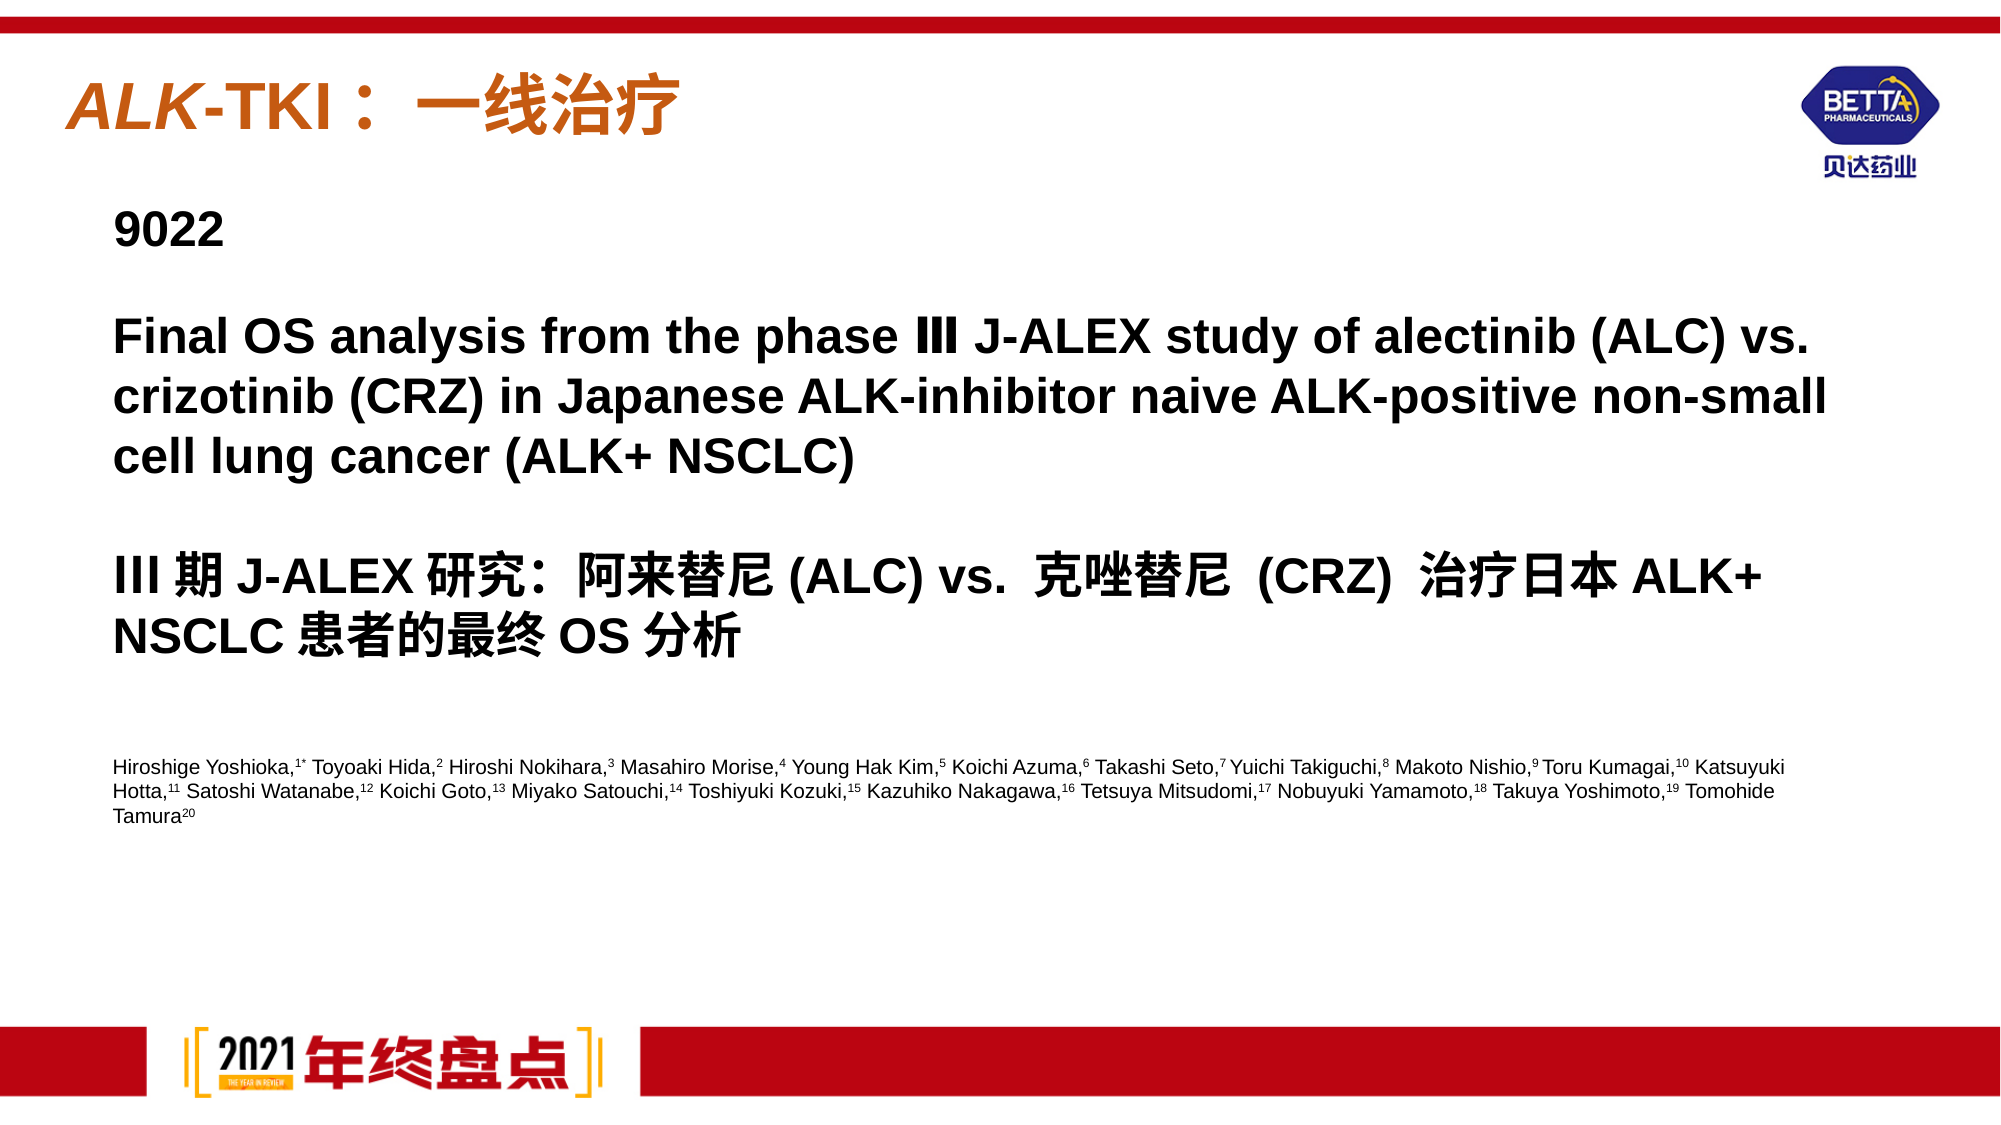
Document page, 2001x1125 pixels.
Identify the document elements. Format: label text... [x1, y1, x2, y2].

text_box ALK-TKI：一线治疗 [51, 55, 1070, 151]
text_box Hiroshige Yoshioka,1* Toyoaki Hida,2 Hiroshi Nokihara,3 Masahiro Morise,4 Young Hak Kim,5 Koichi Azuma,6 Takashi Seto,7 Yuichi Takiguchi,8 Makoto Nishio,9 Toru Kumagai,10 Katsuyuki Hotta,11 Satoshi Watanabe,12 Koichi Goto,13 Miyako Satouchi,14 Toshiyuki Kozuki,15 Kazuhiko Nakagawa,16 Tetsuya Mitsudomi,17 Nobuyuki Yamamoto,18 Takuya Yoshimoto,19 Tomohide Tamura20 [97, 746, 1844, 837]
text_box Final OS analysis from the phase Ⅲ J-ALEX study of alectinib (ALC) vs. crizotinib (CRZ) in Japanese ALK-inhibitor naive ALK-positive non-small cell lung cancer (ALK+ NSCLC) Ⅲ期J-ALEX研究：阿来替尼(ALC) vs. 克唑替尼 (CRZ) 治疗日本ALK+ NSCLC患者的最终OS分析 [97, 265, 1844, 703]
text_box 9022 [98, 189, 240, 265]
picture [0, 0, 2001, 1125]
